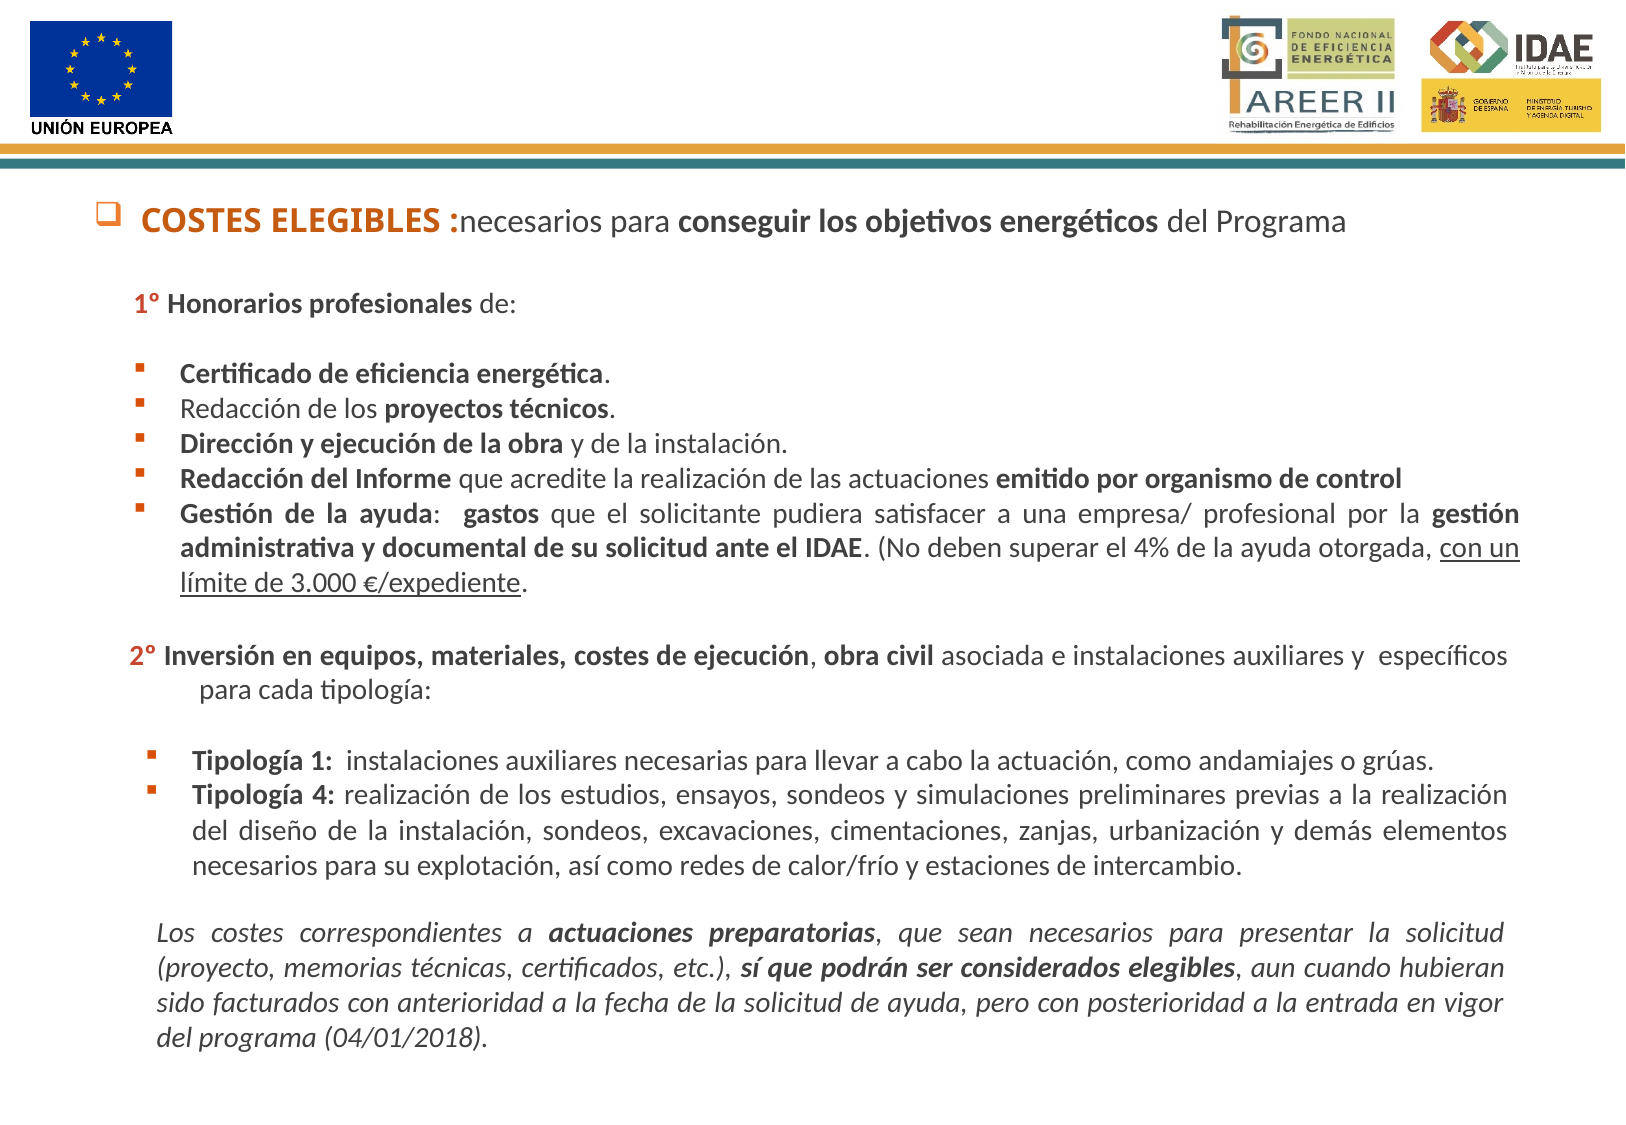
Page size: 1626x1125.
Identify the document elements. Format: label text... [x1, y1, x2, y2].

picture [1419, 6, 1603, 134]
picture [20, 21, 182, 148]
text_box 2º Inversión en equipos, materiales, costes de ejecución, obra civil asociada e instalaciones auxiliares y específicos para cada tipología: Tipología 1: instalaciones auxiliares necesarias para llevar a cabo la actuación, como andamiajes o grúas. Tipología 4: realización de los estudios, ensayos, sondeos y simulaciones preliminares previas a la realización del diseño de la instalación, sondeos, excavaciones, cimentaciones, zanjas, urbanización y demás elementos necesarios para su explotación, así como redes de calor/frío y estaciones de intercambio. [111, 627, 1526, 890]
picture [1214, 7, 1404, 142]
text_box Los costes correspondientes a actuaciones preparatorias, que sean necesarios para presentar la solicitud (proyecto, memorias técnicas, certificados, etc.), sí que podrán ser considerados elegibles, aun cuando hubieran sido facturados con anterioridad a la fecha de la solicitud de ayuda, pero con posterioridad a la entrada en vigor del programa (04/01/2018). [51, 904, 1523, 1062]
text_box COSTES ELEGIBLES :necesarios para conseguir los objetivos energéticos del Programa [76, 189, 1523, 248]
text_box 1º Honorarios profesionales de: Certificado de eficiencia energética. Redacción de los proyectos técnicos. Dirección y ejecución de la obra y de la instalación. Redacción del Informe que acredite la realización de las actuaciones emitido por organismo de control Gestión de la ayuda: gastos que el solicitante pudiera satisfacer a una empresa/ profesional por la gestión administrativa y documental de su solicitud ante el IDAE. (No deben superar el 4% de la ayuda otorgada, con un límite de 3.000 €/expediente. [99, 275, 1538, 643]
